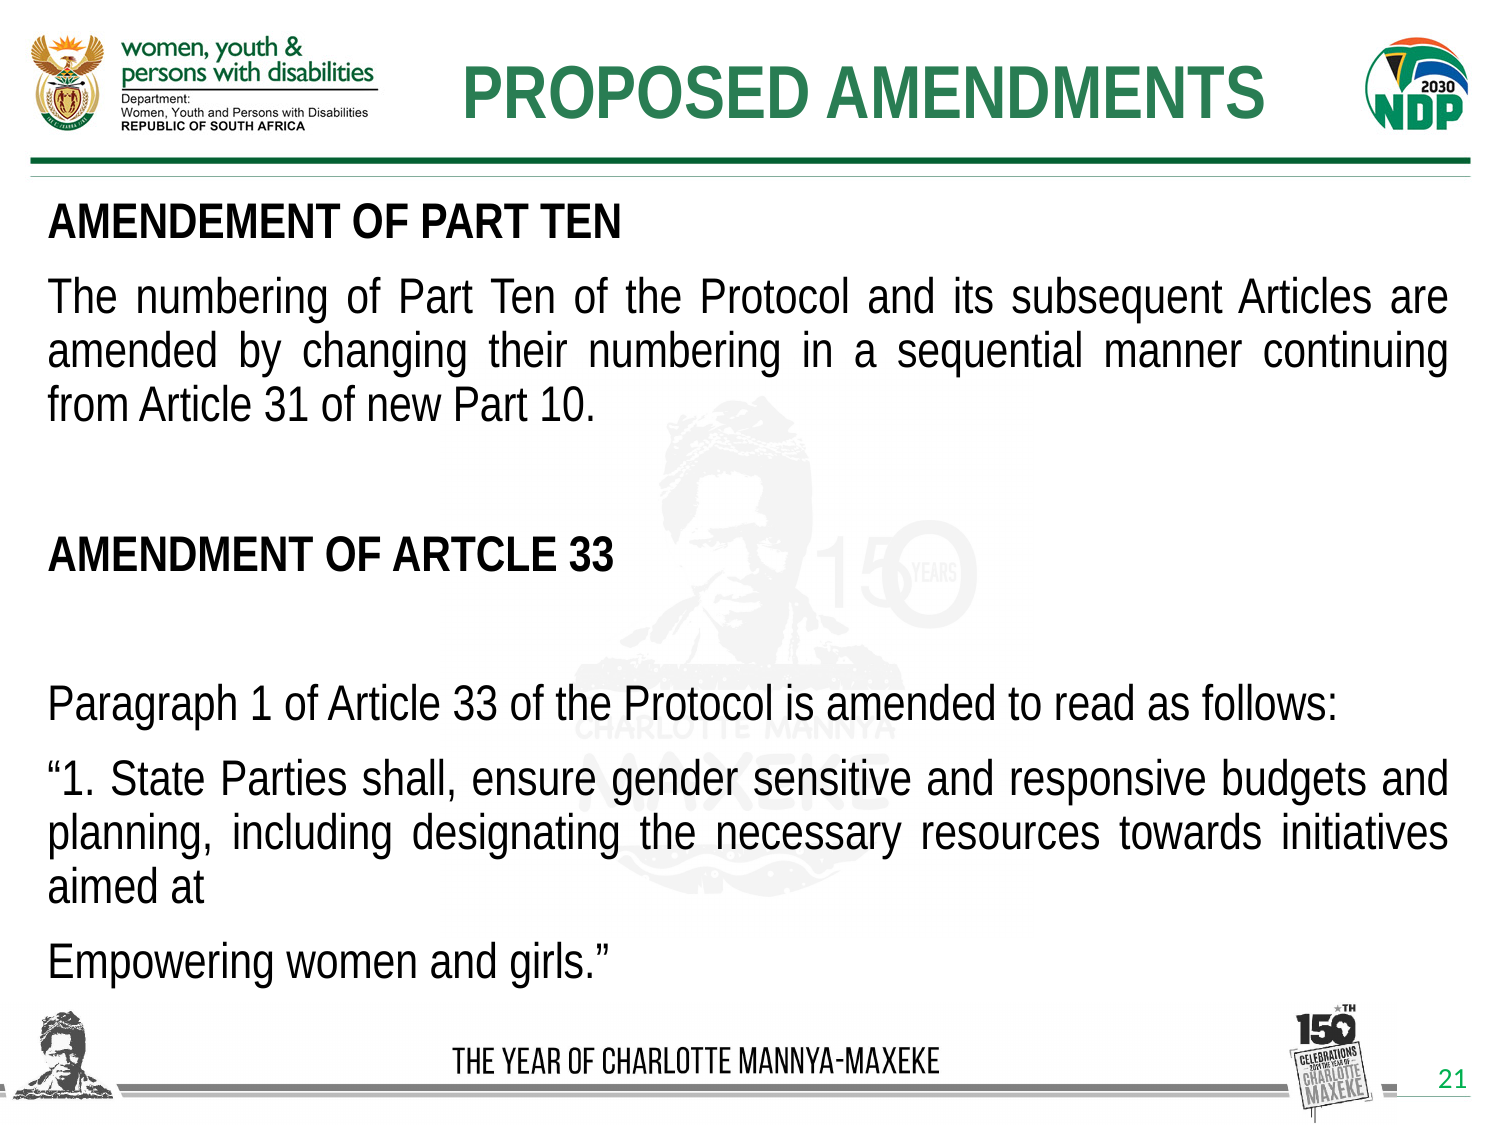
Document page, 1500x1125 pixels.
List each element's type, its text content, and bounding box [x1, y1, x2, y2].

text_box PROPOSED AMENDMENTS [380, 31, 1350, 158]
list AMENDEMENT OF PART TEN The numbering of Part Ten of the Protocol and its subsequent Articles are amended by changing their numbering in a sequential manner continuing from Article 31 of new Part 10. AMENDMENT OF ARTCLE 33 Paragraph 1 of Article 33 of the Protocol is amended to read as follows: “1. State Parties shall, ensure gender sensitive and responsive budgets and planning, including designating the necessary resources towards initiatives aimed at Empowering women and girls.” [32, 188, 1466, 1029]
picture [0, 0, 1499, 1125]
